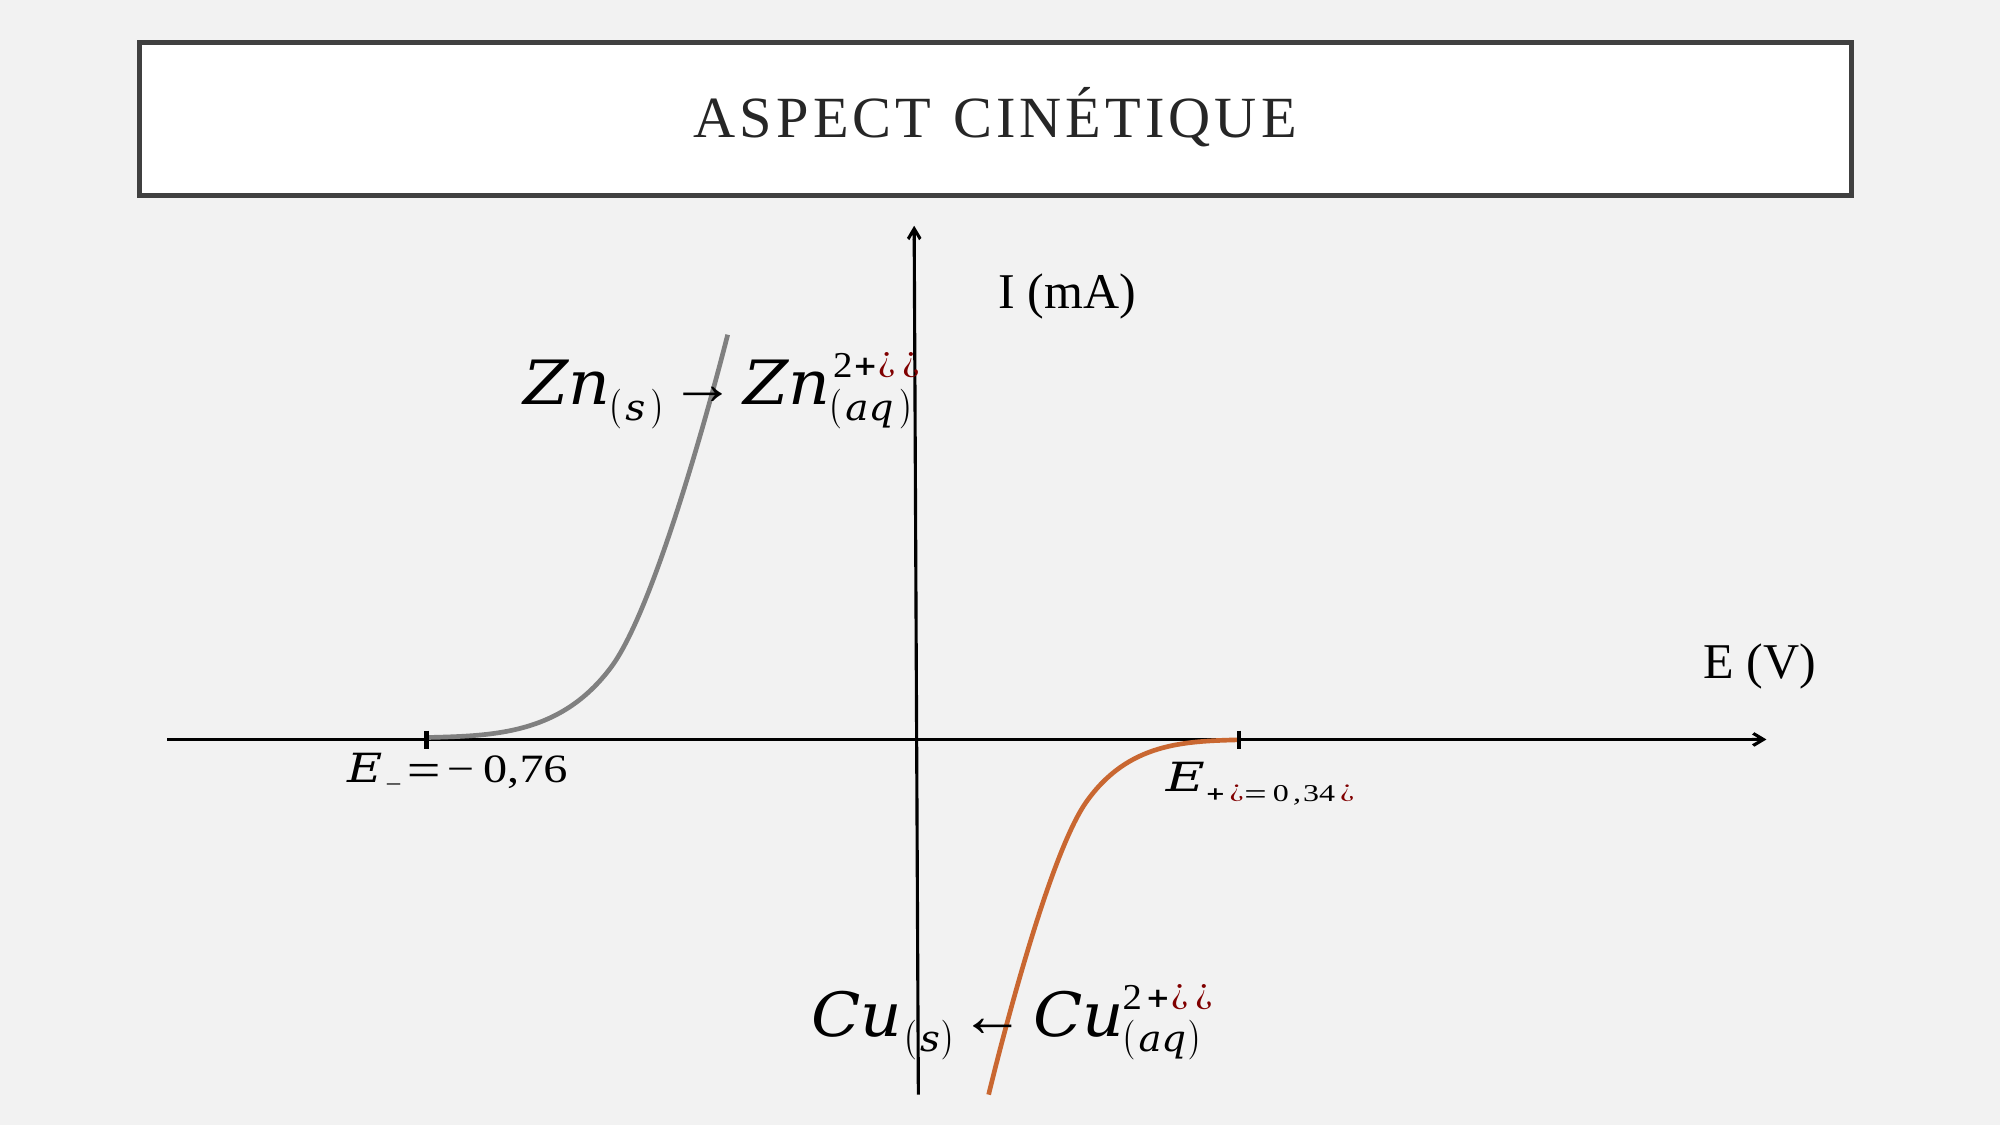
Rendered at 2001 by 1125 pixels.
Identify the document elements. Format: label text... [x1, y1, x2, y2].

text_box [914, 225, 919, 1095]
title Aspect cinétique [137, 40, 1854, 198]
text_box [987, 740, 1237, 1095]
text_box I (mA) [983, 251, 1207, 326]
text_box [684, 334, 729, 393]
text_box E (V) [1689, 621, 1893, 697]
text_box [429, 394, 713, 739]
